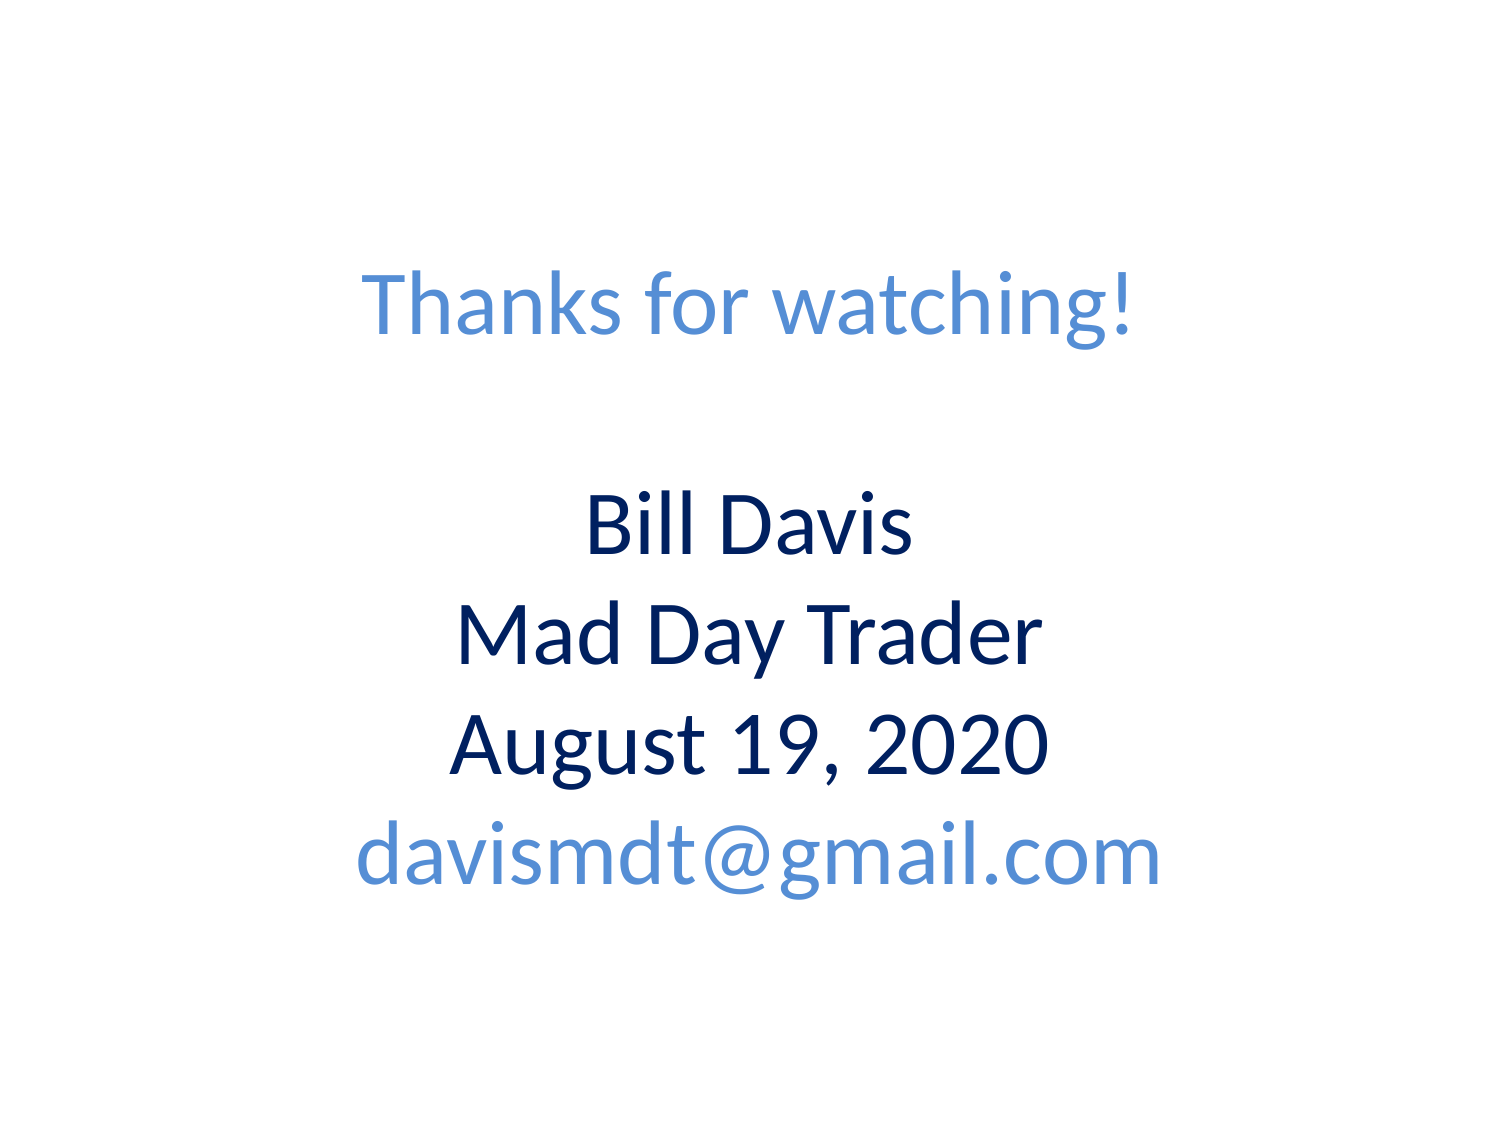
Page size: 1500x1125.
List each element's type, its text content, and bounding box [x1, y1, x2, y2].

title Thanks for watching! Bill Davis Mad Day Trader August 19, 2020 davismdt@gmail.com [75, 45, 1425, 1100]
